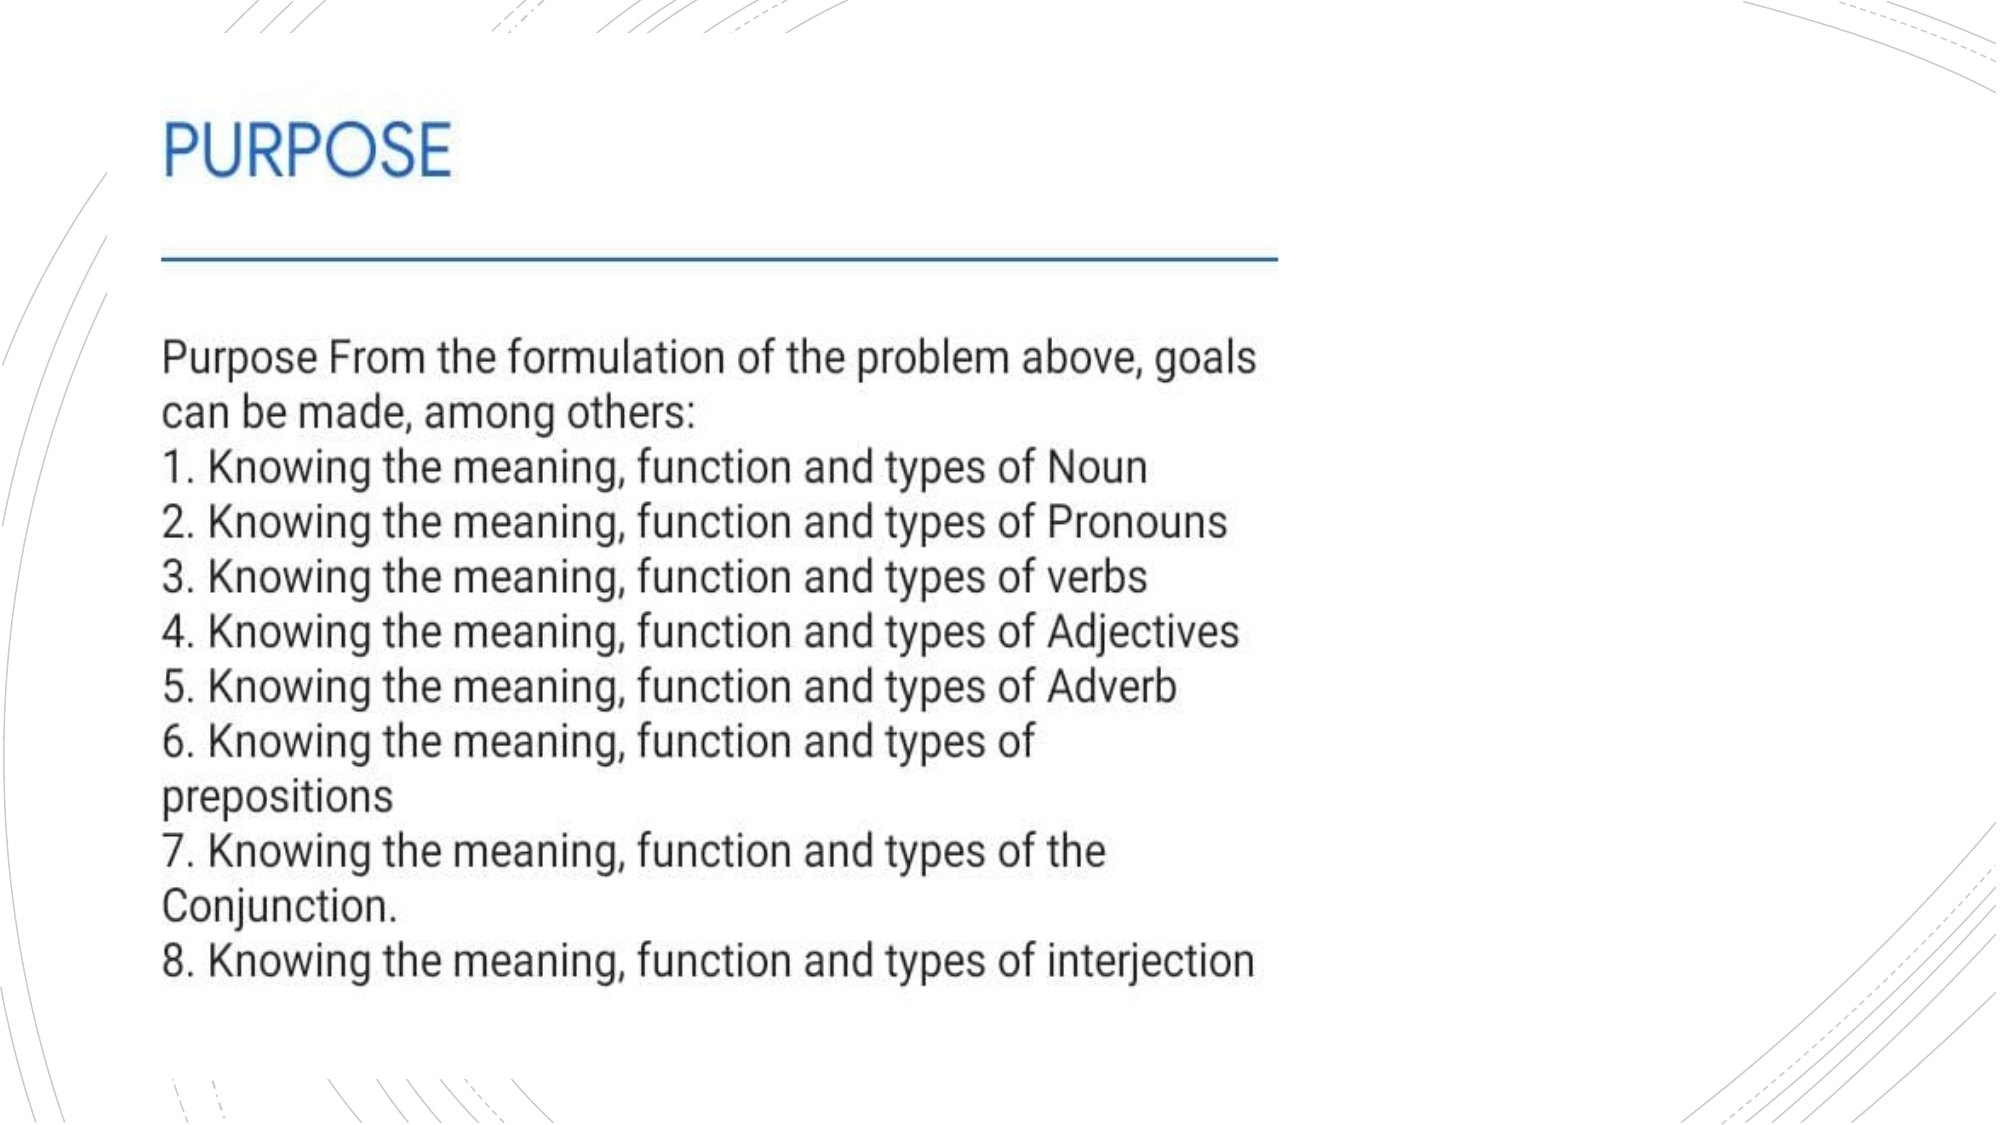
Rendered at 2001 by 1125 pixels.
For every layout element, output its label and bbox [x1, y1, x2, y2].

list [107, 32, 1333, 1079]
